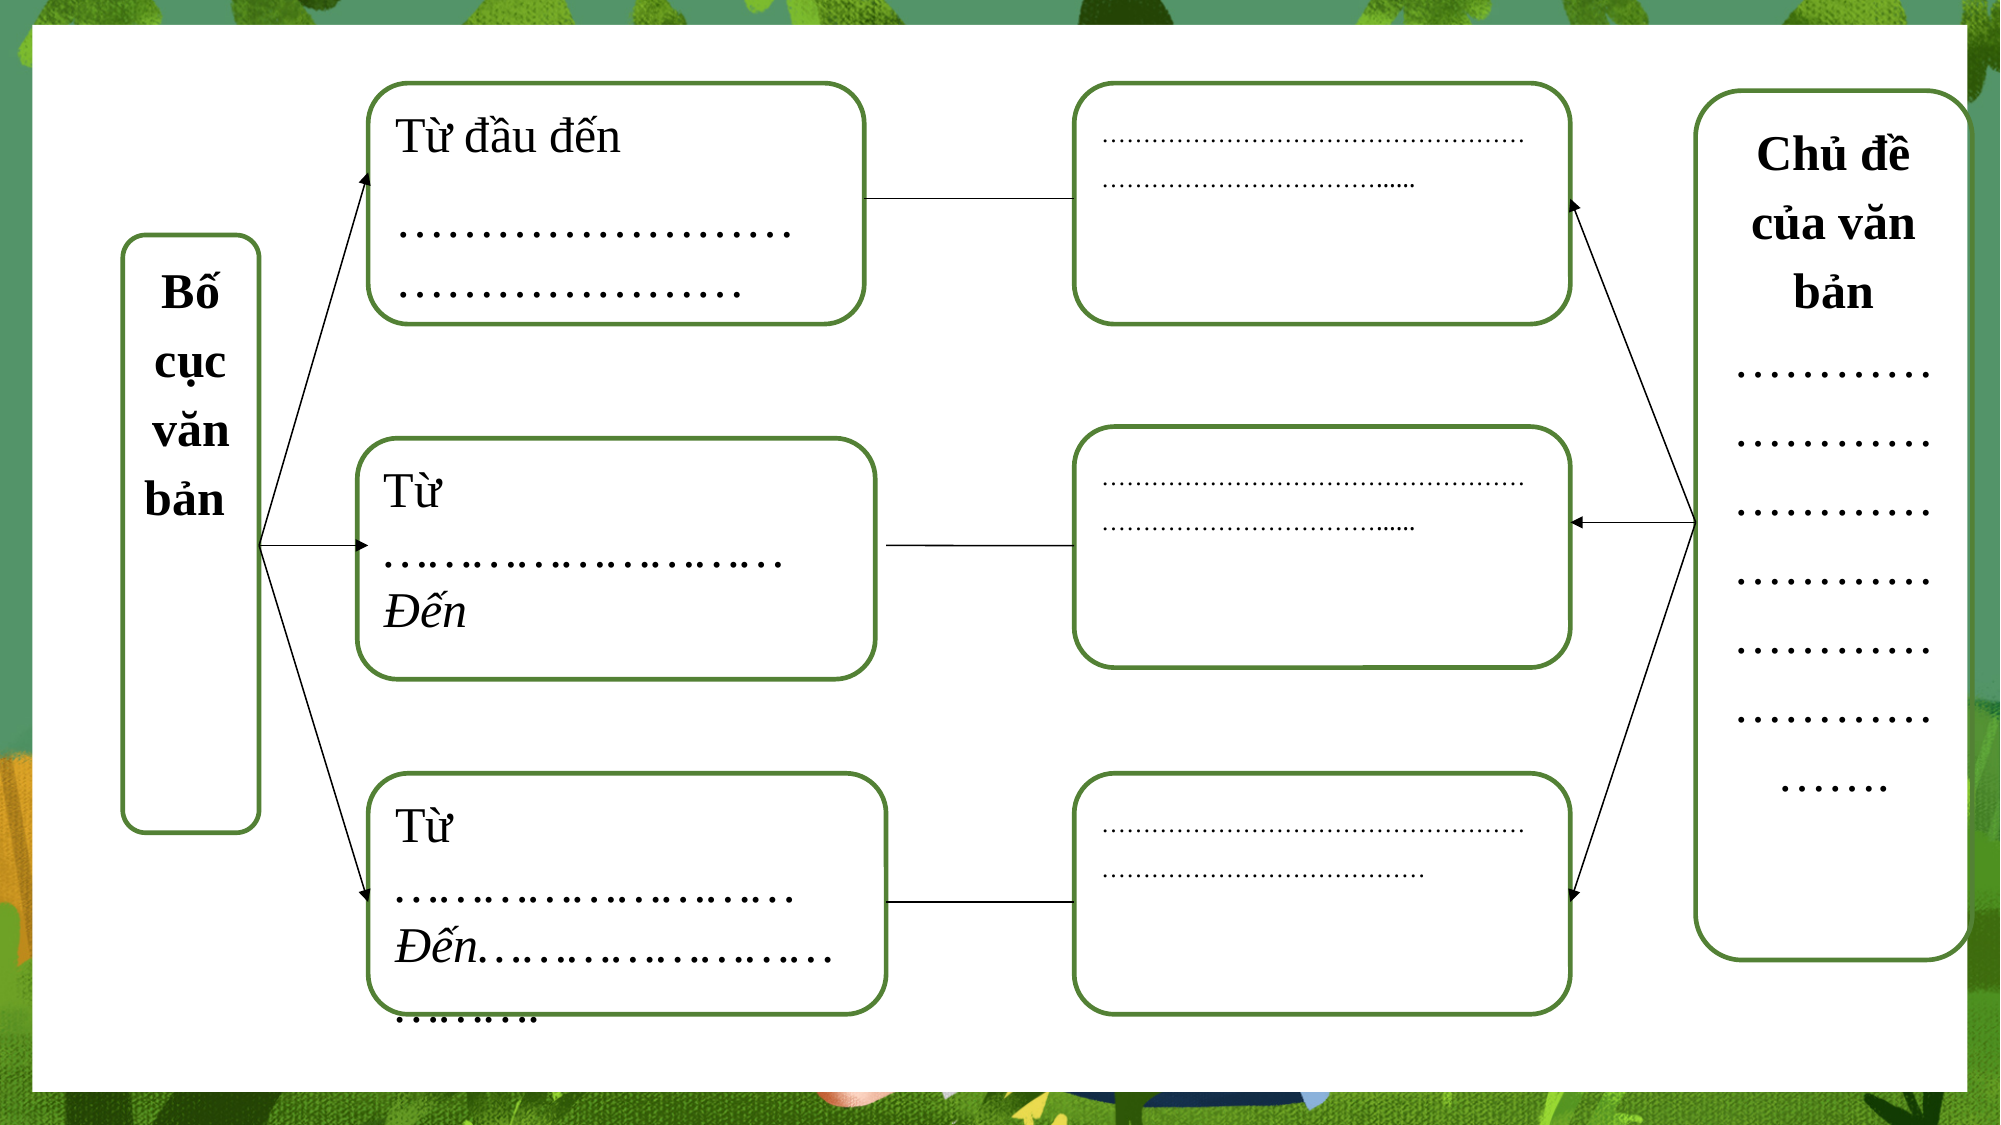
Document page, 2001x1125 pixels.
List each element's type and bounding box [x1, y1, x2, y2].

text_box [122, 83, 1973, 1015]
picture [0, 0, 2000, 1125]
